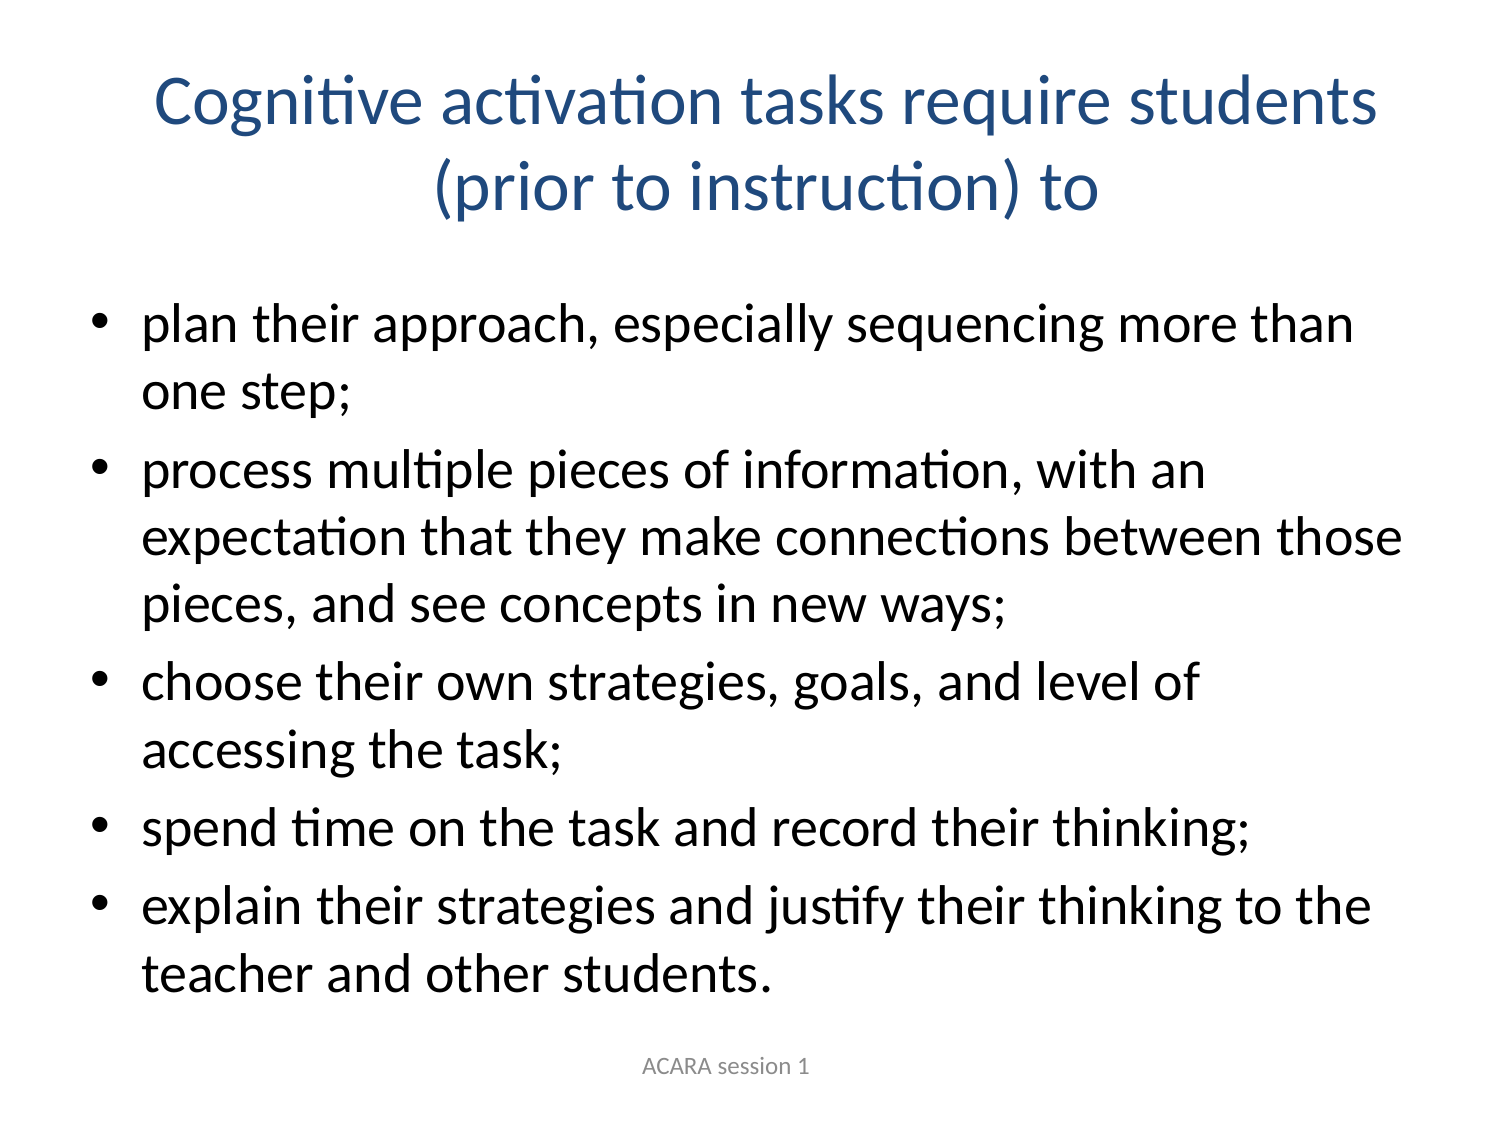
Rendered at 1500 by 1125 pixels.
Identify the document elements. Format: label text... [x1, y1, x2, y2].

footer ACARA session 1 [29, 1034, 1424, 1095]
title Cognitive activation tasks require students (prior to instruction) to [75, 45, 1459, 233]
list plan their approach, especially sequencing more than one step; process multiple pieces of information, with an expectation that they make connections between those pieces, and see concepts in new ways; choose their own strategies, goals, and level of accessing the task; spend time on the task and record their thinking; explain their strategies and justify their thinking to the teacher and other students. [75, 278, 1425, 1024]
